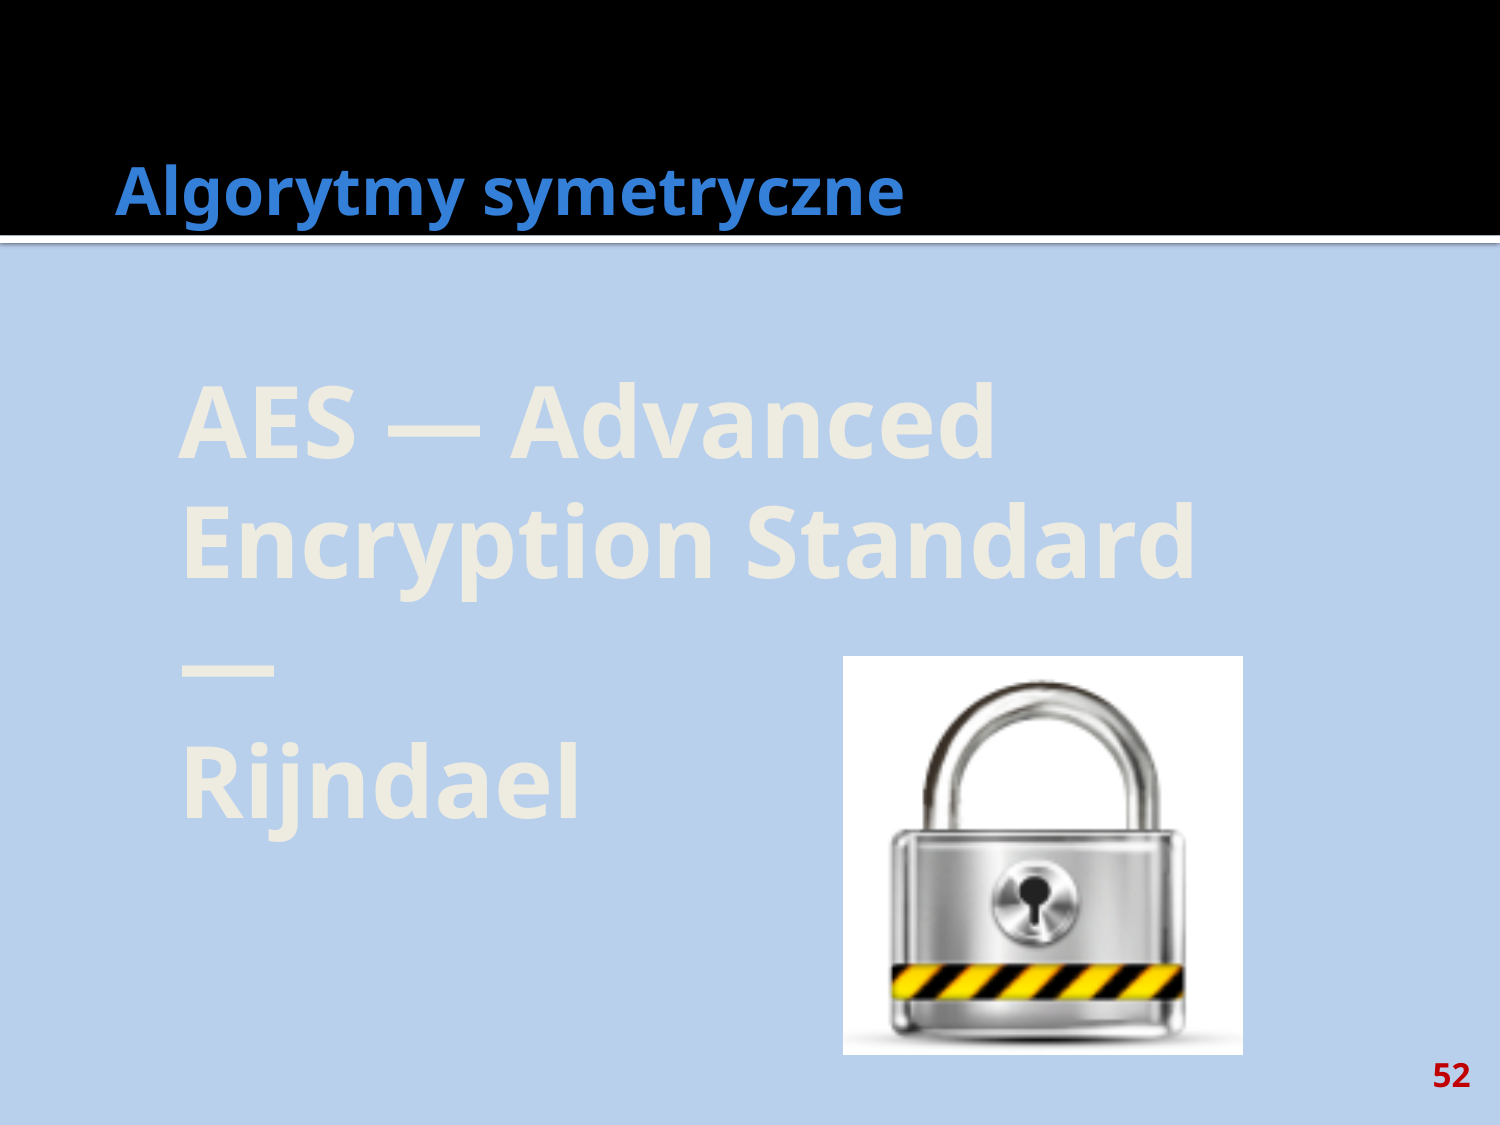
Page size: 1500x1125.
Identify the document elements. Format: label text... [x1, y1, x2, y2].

title Algorytmy symetryczne [100, 103, 1486, 274]
picture [843, 656, 1243, 1055]
text_box AES — Advanced Encryption Standard — Rijndael [164, 351, 1254, 966]
